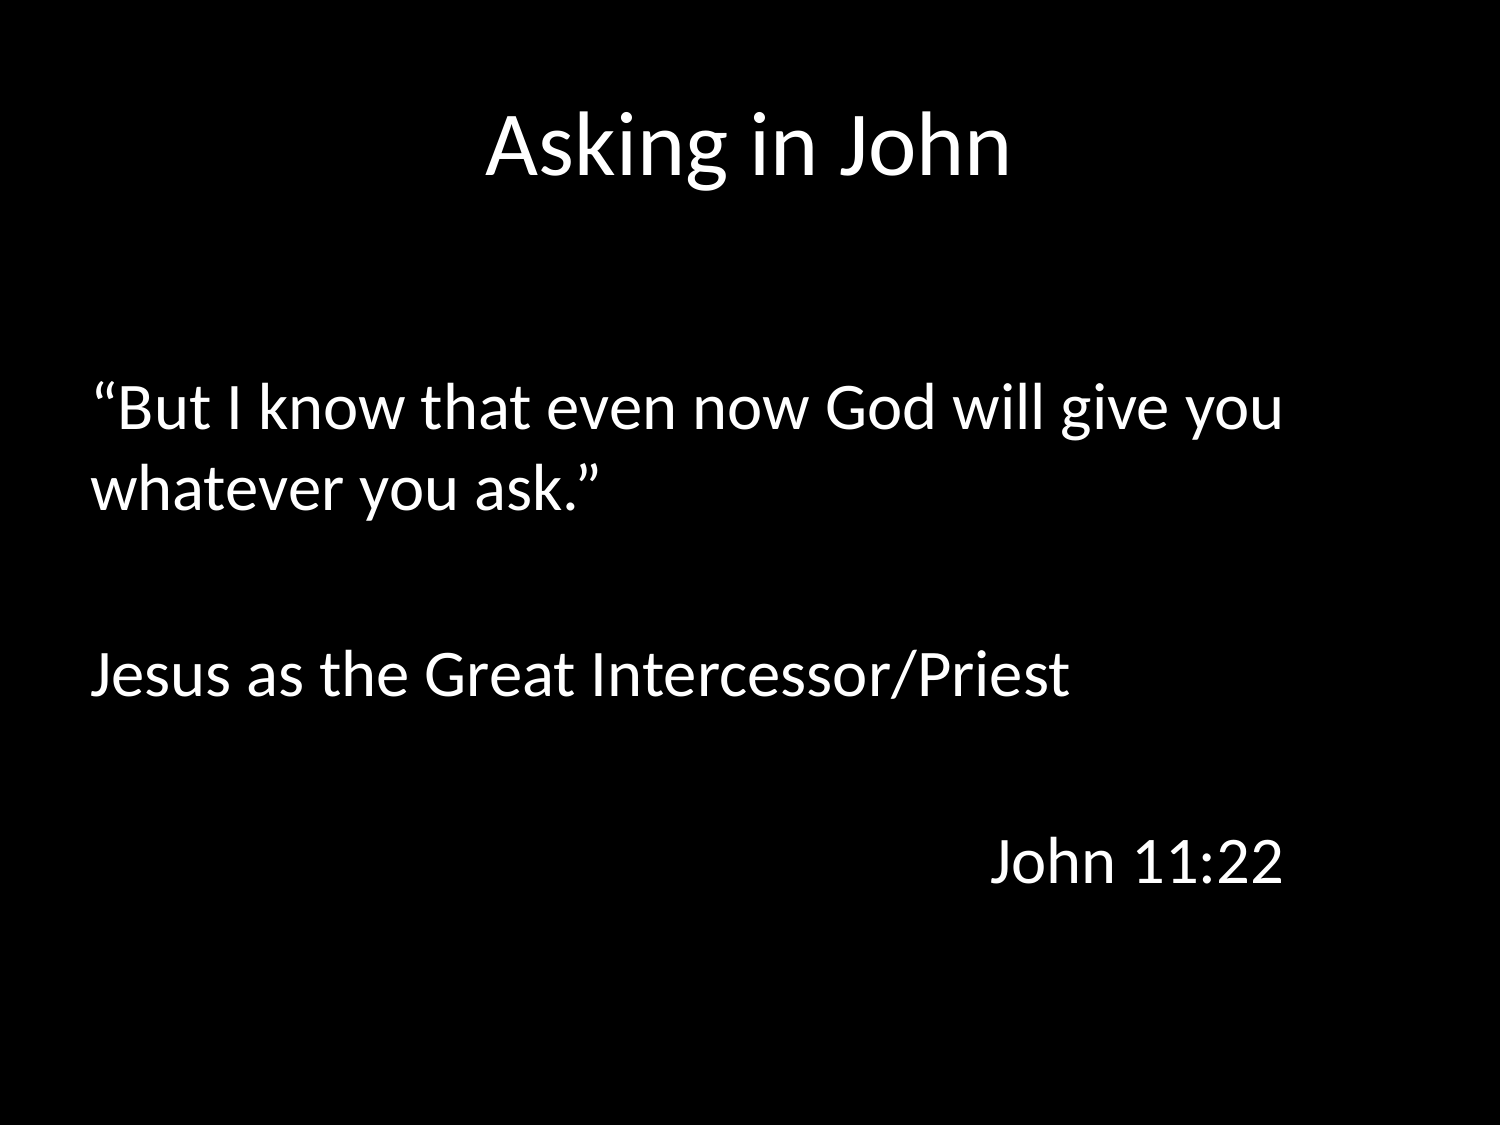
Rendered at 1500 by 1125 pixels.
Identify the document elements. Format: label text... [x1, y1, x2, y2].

list “But I know that even now God will give you whatever you ask.” Jesus as the Great Intercessor/Priest John 11:22 [75, 262, 1425, 1005]
title Asking in John [75, 45, 1425, 233]
